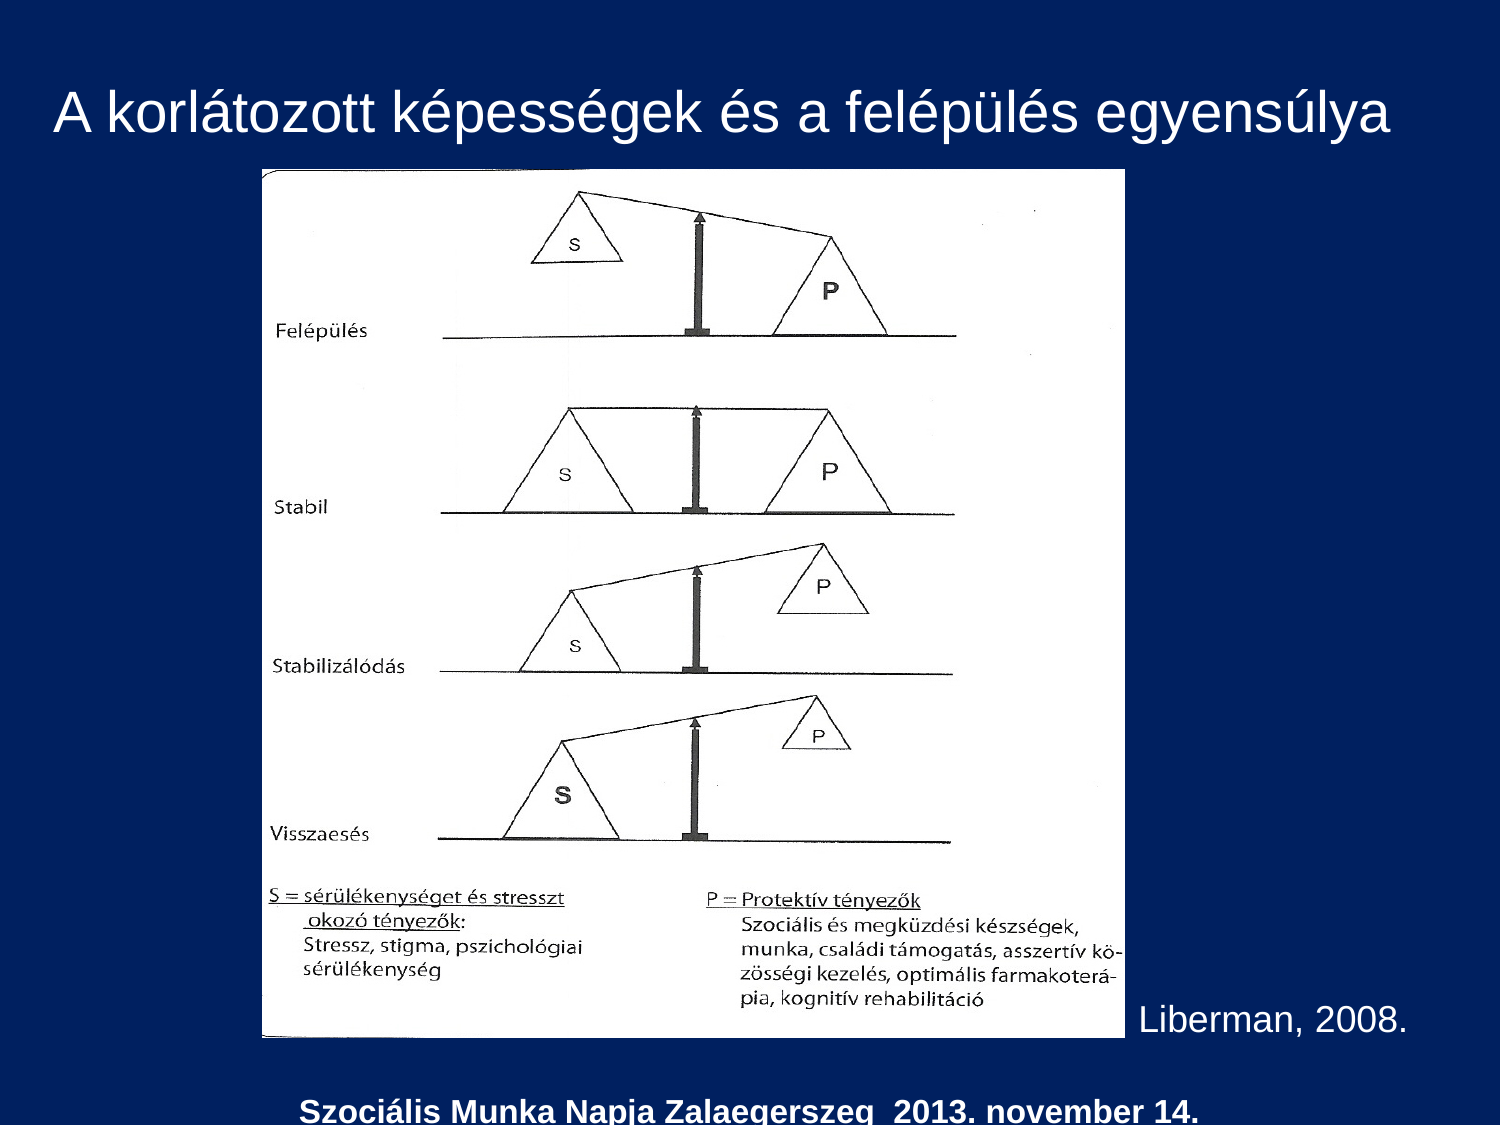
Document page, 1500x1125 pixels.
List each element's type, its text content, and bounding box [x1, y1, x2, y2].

text_box Liberman, 2008. [891, 987, 1424, 1048]
footer Szociális Munka Napja Zalaegerszeg 2013. november 14. [0, 1081, 1500, 1125]
text_box A korlátozott képességek és a felépülés egyensúlya [0, 66, 1447, 152]
picture [262, 168, 1126, 1038]
